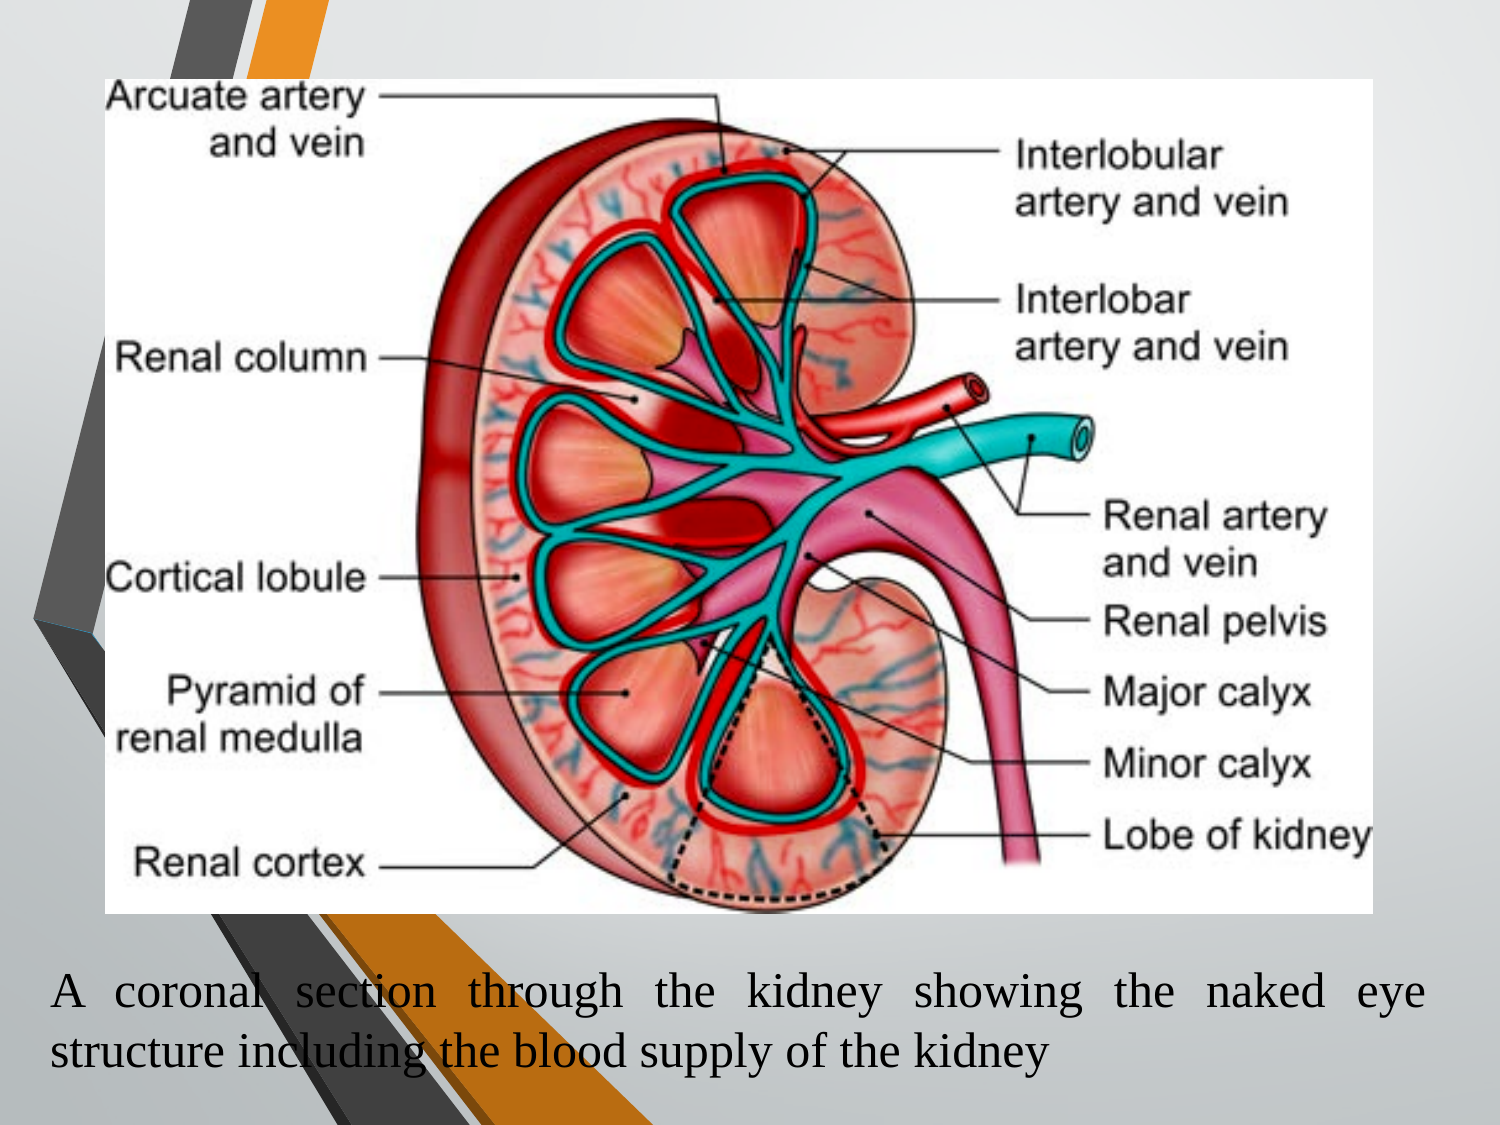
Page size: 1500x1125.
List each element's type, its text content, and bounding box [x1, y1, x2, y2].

picture [105, 78, 1373, 915]
text_box A coronal section through the kidney showing the naked eye structure including the blood supply of the kidney [35, 950, 1442, 1085]
